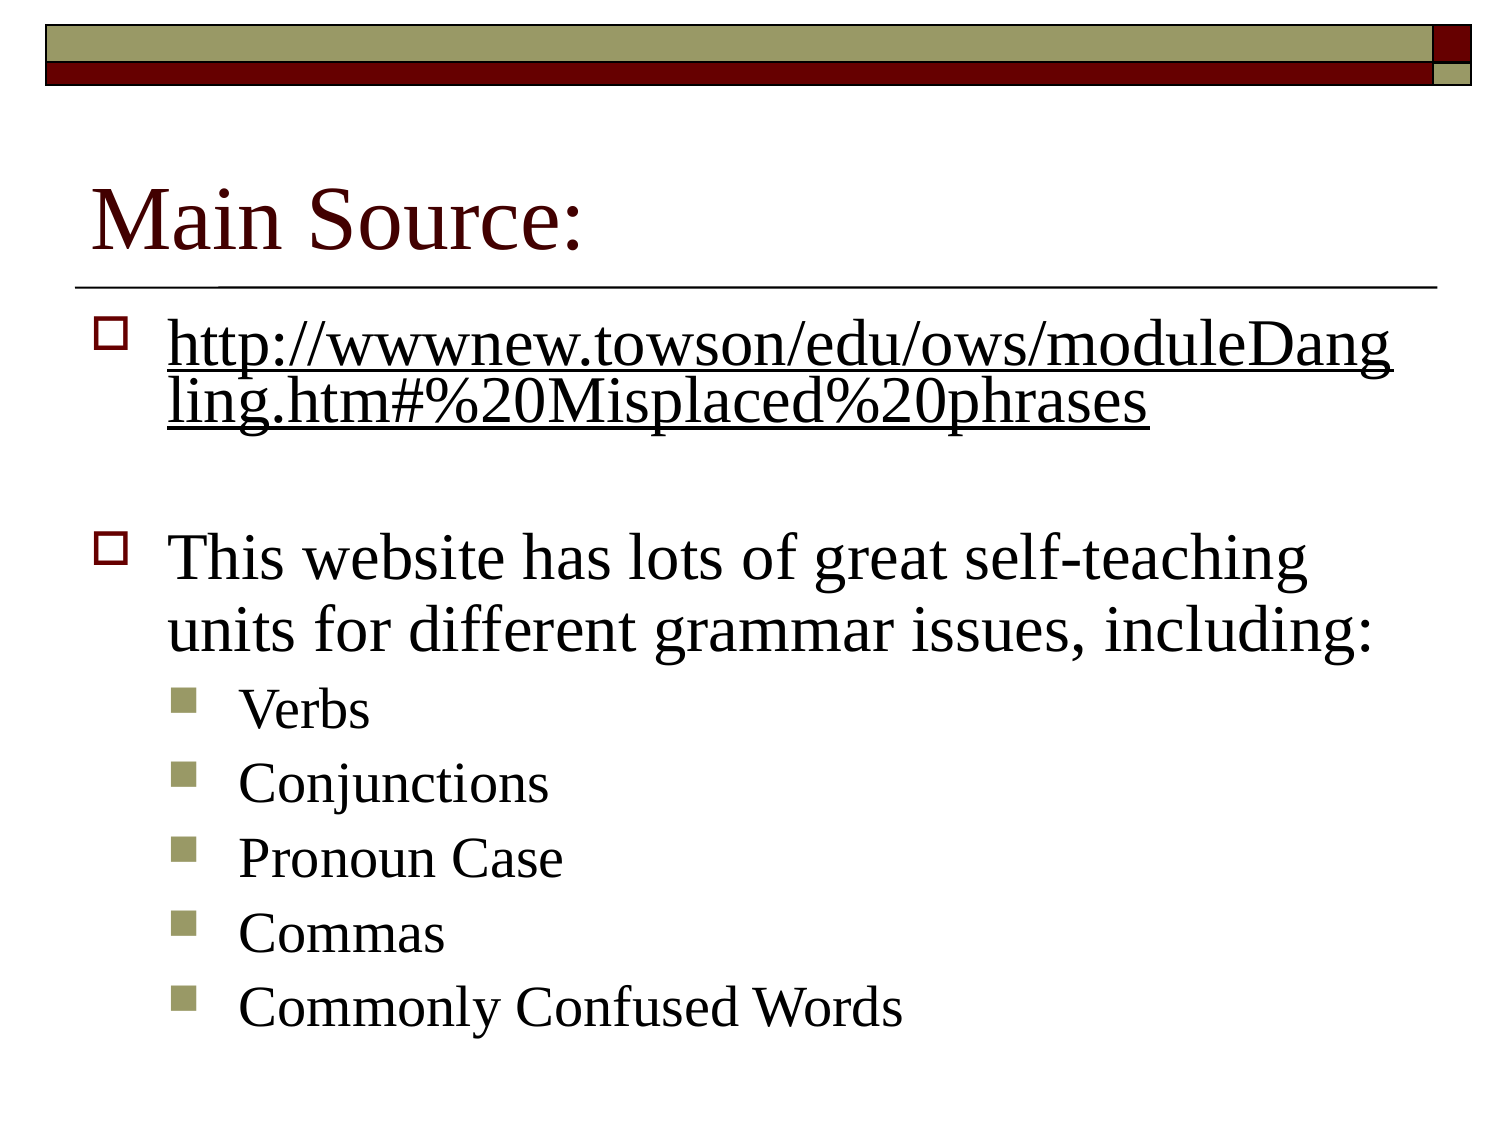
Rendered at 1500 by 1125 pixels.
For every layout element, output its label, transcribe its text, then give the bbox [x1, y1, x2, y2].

title Main Source: [74, 87, 1426, 276]
list http://wwwnew.towson/edu/ows/moduleDangling.htm#%20Misplaced%20phrases This website has lots of great self-teaching units for different grammar issues, including: Verbs Conjunctions Pronoun Case Commas Commonly Confused Words [74, 299, 1426, 1006]
